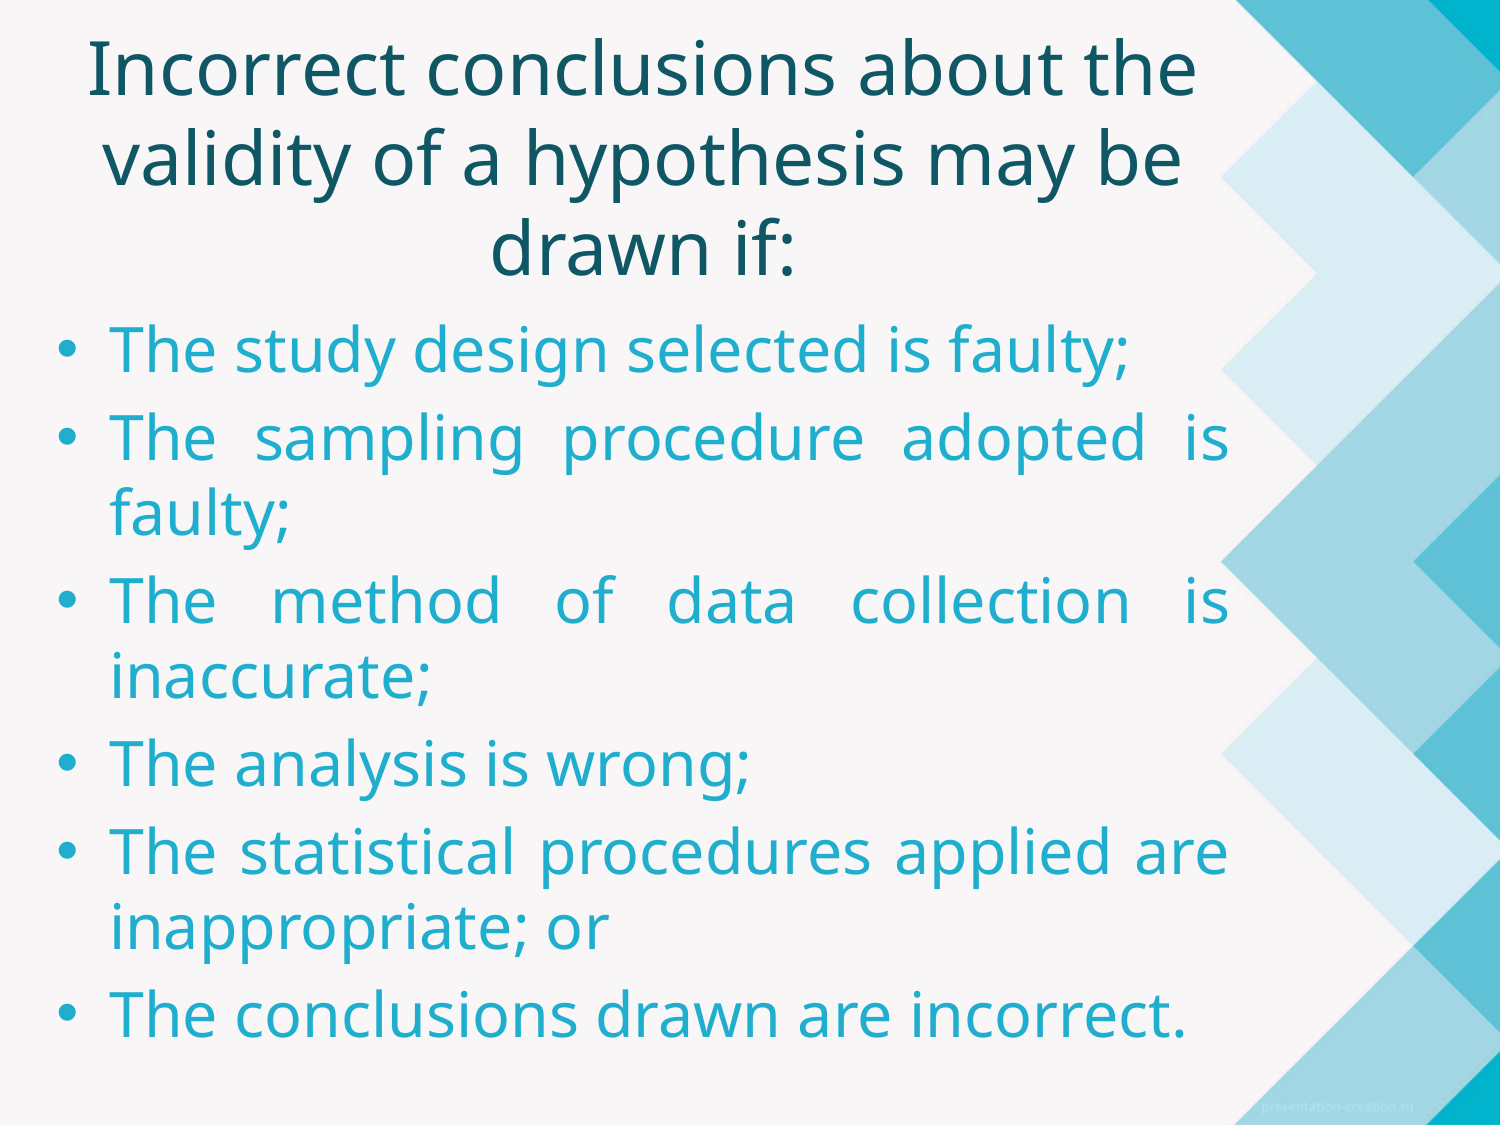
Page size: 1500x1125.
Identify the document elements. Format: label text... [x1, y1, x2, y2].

list The study design selected is faulty; The sampling procedure adopted is faulty; The method of data collection is inaccurate; The analysis is wrong; The statistical procedures applied are inappropriate; or The conclusions drawn are incorrect. [41, 302, 1247, 1071]
picture [0, 0, 1500, 1125]
title Incorrect conclusions about the validity of a hypothesis may be drawn if: [41, 54, 1247, 256]
